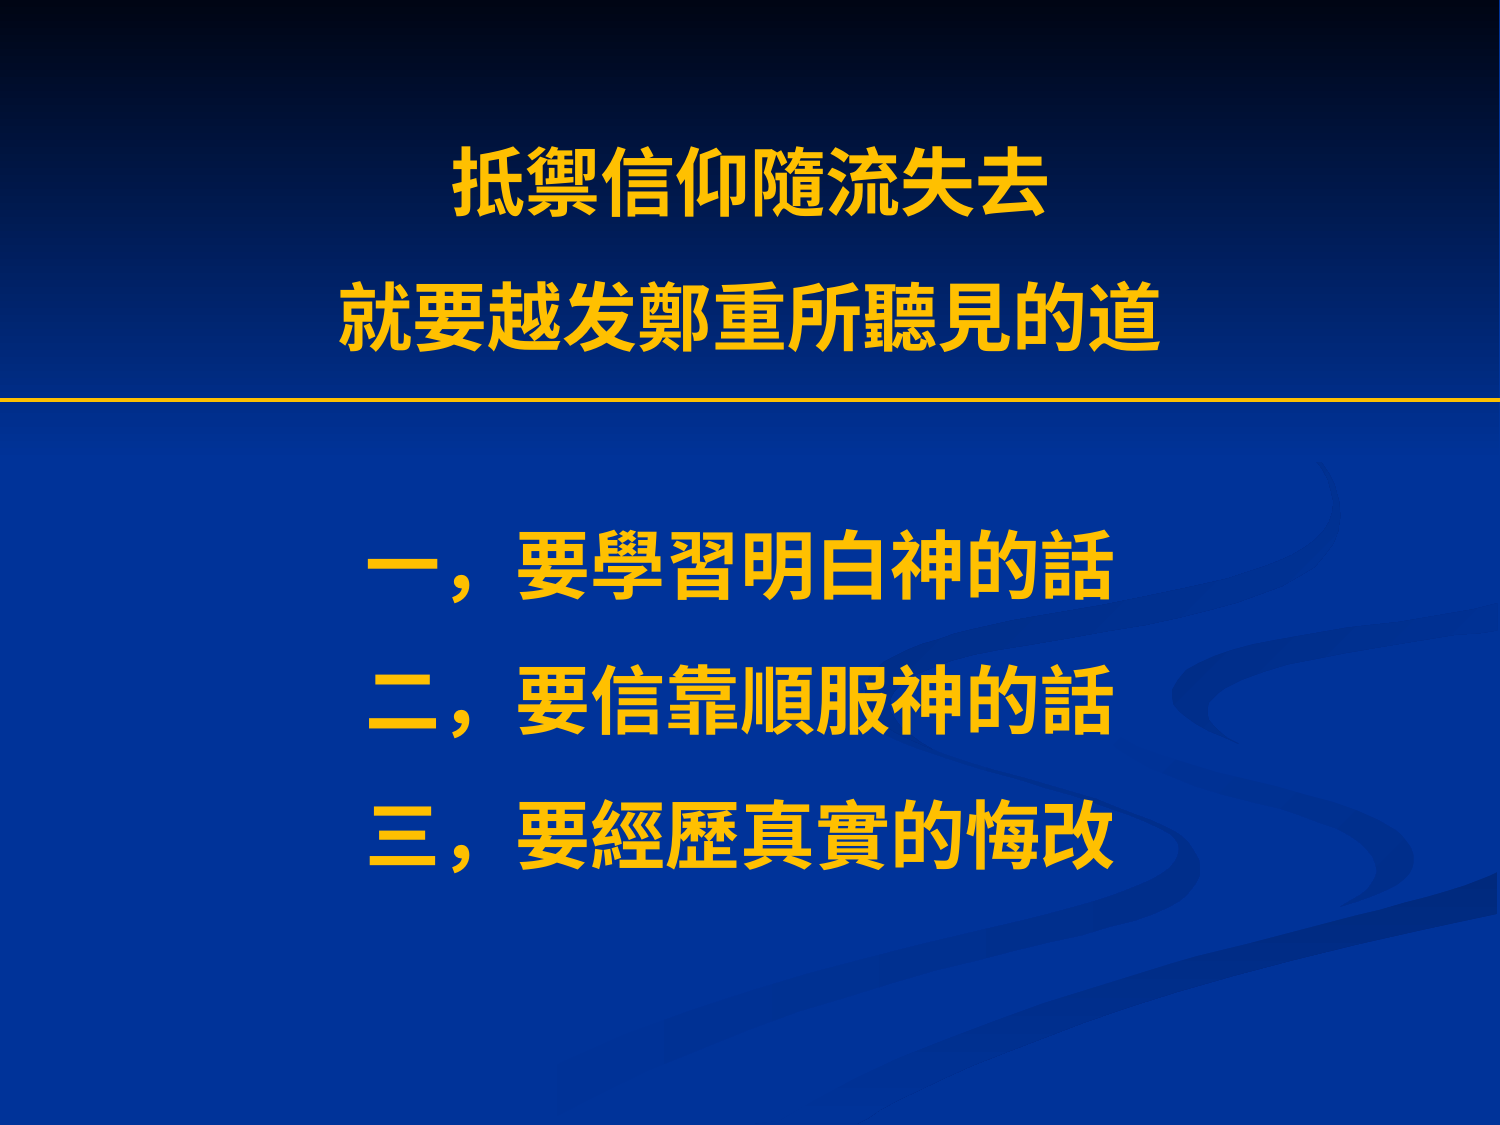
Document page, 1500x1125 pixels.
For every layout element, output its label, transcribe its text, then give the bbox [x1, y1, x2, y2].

text_box 抵禦信仰隨流失去 就要越发鄭重所聽見的道 [74, 50, 1425, 398]
text_box 一，要學習明白神的話 二，要信靠順服神的話 三，要經歷真實的悔改 [350, 465, 1438, 1025]
